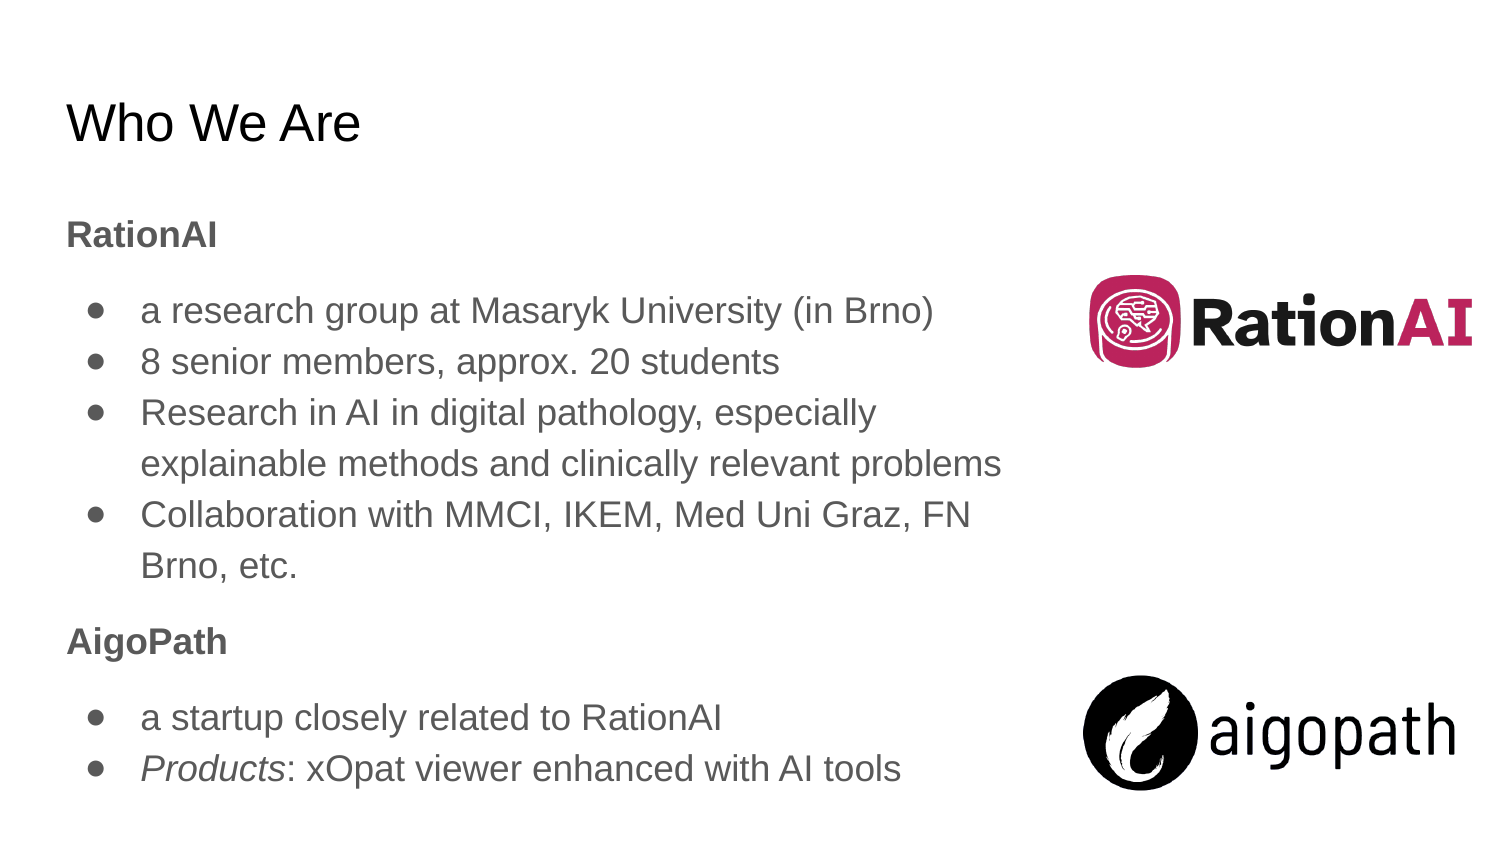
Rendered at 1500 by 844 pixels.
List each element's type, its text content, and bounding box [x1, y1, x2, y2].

picture [1069, 668, 1472, 796]
title Who We Are [51, 72, 1449, 167]
picture [1089, 275, 1472, 368]
list RationAI a research group at Masaryk University (in Brno) 8 senior members, approx. 20 students Research in AI in digital pathology, especially explainable methods and clinically relevant problems Collaboration with MMCI, IKEM, Med Uni Graz, FN Brno, etc. AigoPath a startup closely related to RationAI Products: xOpat viewer enhanced with AI tools [51, 189, 1042, 811]
